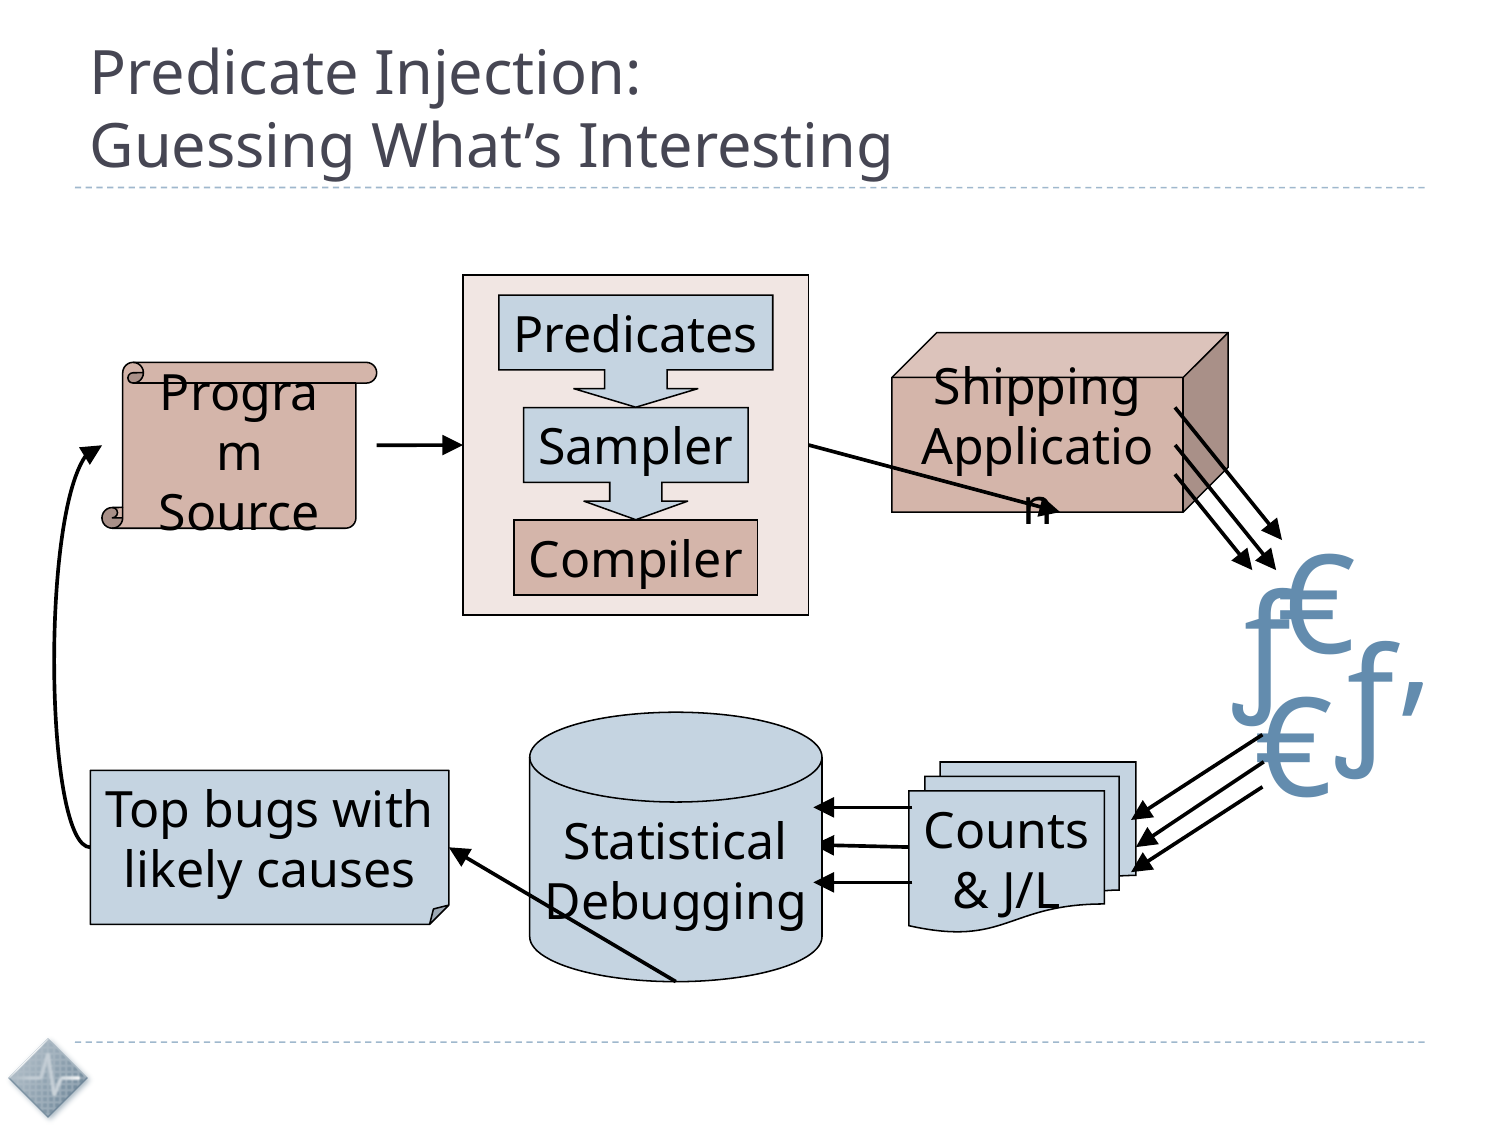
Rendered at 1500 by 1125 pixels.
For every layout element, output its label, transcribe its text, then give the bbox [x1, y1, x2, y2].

text_box Counts & J/L [908, 761, 1124, 932]
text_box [1130, 831, 1263, 873]
text_box Compiler [513, 520, 758, 595]
text_box Sampler [523, 407, 749, 520]
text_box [892, 333, 1227, 377]
title Predicate Injection: Guessing What’s Interesting [75, 24, 1425, 188]
text_box Program Source [122, 362, 377, 529]
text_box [99, 445, 128, 848]
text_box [1264, 541, 1277, 571]
text_box Shipping Application [891, 332, 1229, 513]
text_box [1178, 479, 1500, 871]
text_box Top bugs with likely causes [90, 770, 449, 925]
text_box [1161, 419, 1295, 528]
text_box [1165, 483, 1262, 562]
text_box Statistical Debugging [529, 712, 822, 982]
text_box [1130, 734, 1263, 821]
text_box Predicates [498, 295, 773, 408]
text_box [462, 275, 809, 616]
